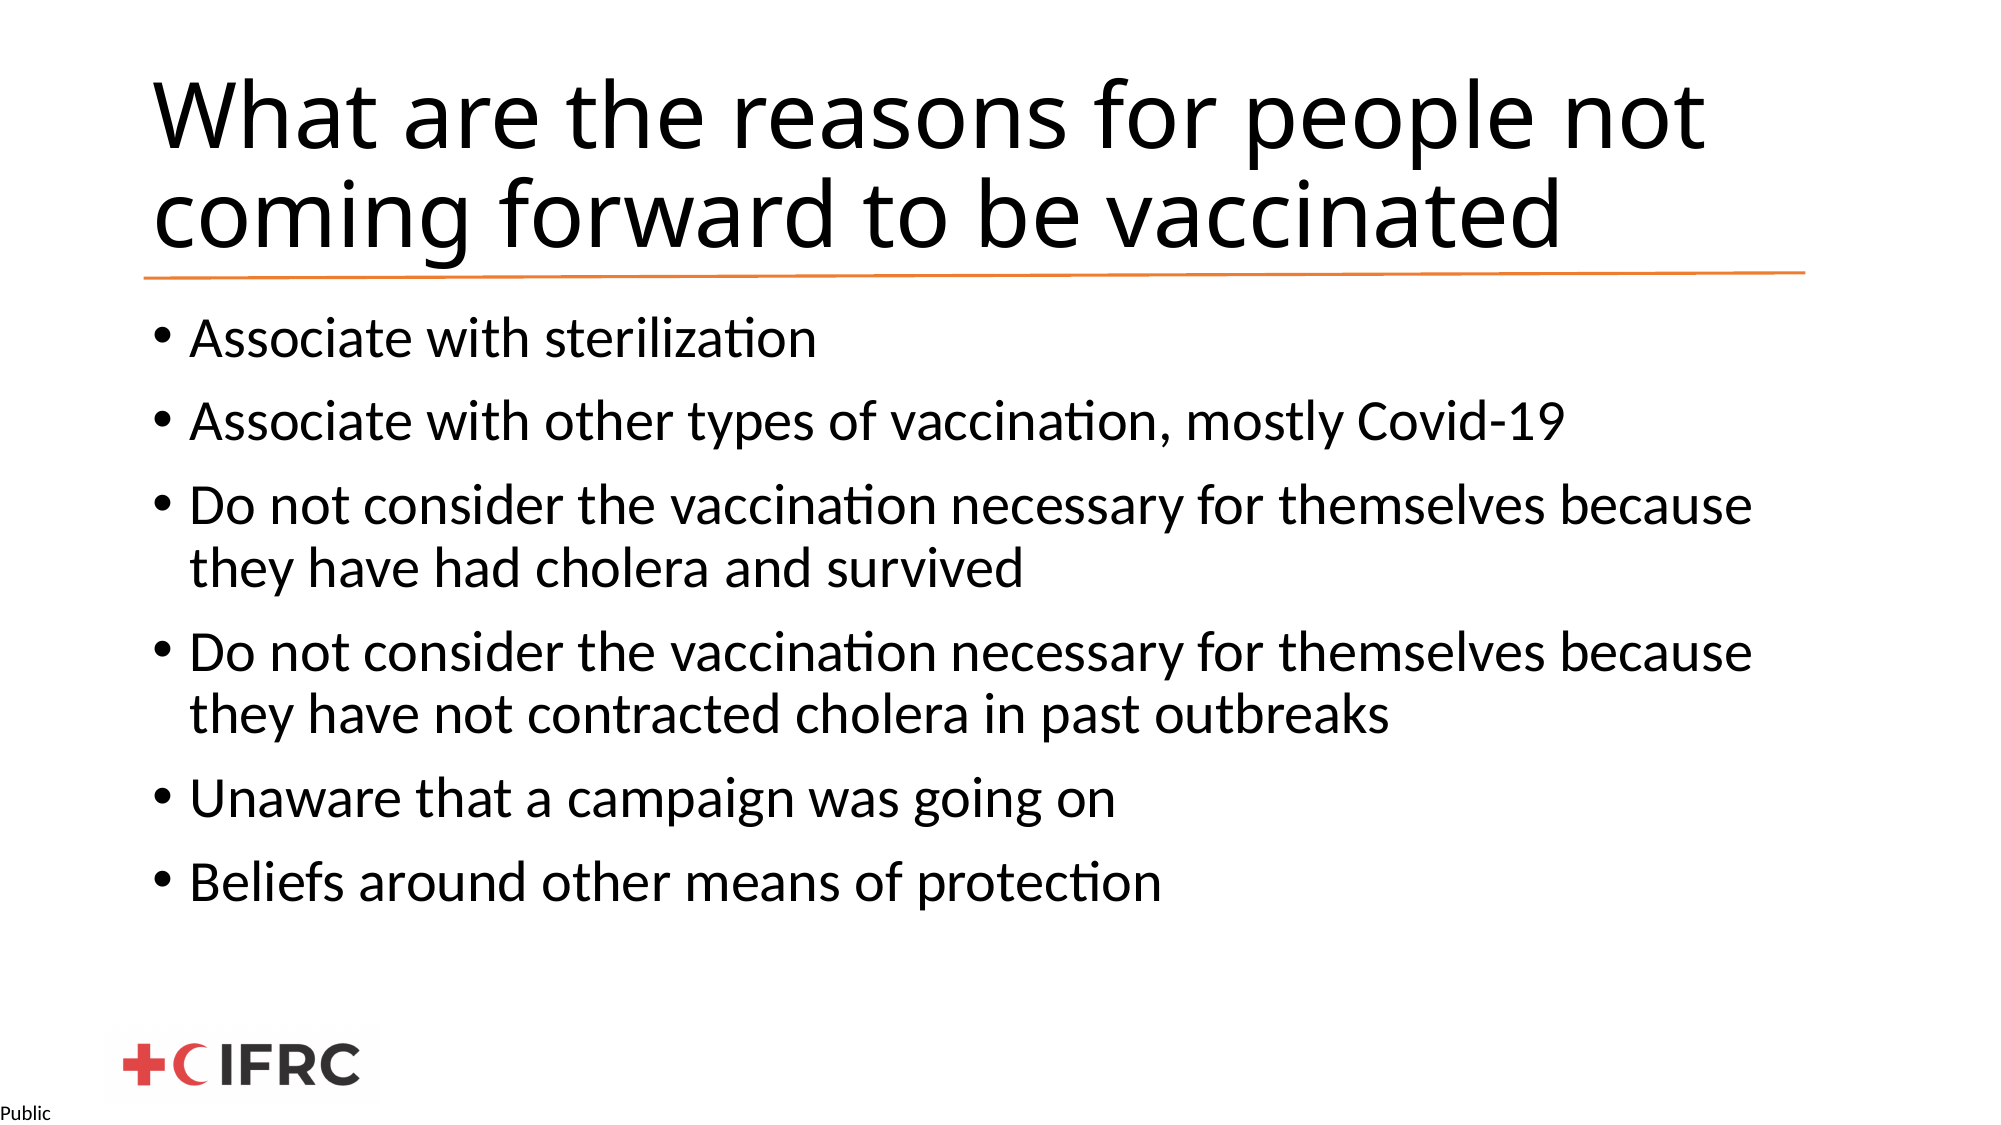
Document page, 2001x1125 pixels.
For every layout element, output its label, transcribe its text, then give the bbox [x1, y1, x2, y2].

list Associate with sterilization Associate with other types of vaccination, mostly Covid-19 Do not consider the vaccination necessary for themselves because they have had cholera and survived Do not consider the vaccination necessary for themselves because they have not contracted cholera in past outbreaks Unaware that a campaign was going on Beliefs around other means of protection [137, 299, 1863, 1014]
title What are the reasons for people not coming forward to be vaccinated [137, 59, 1863, 278]
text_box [143, 272, 1806, 279]
picture [104, 1025, 380, 1105]
